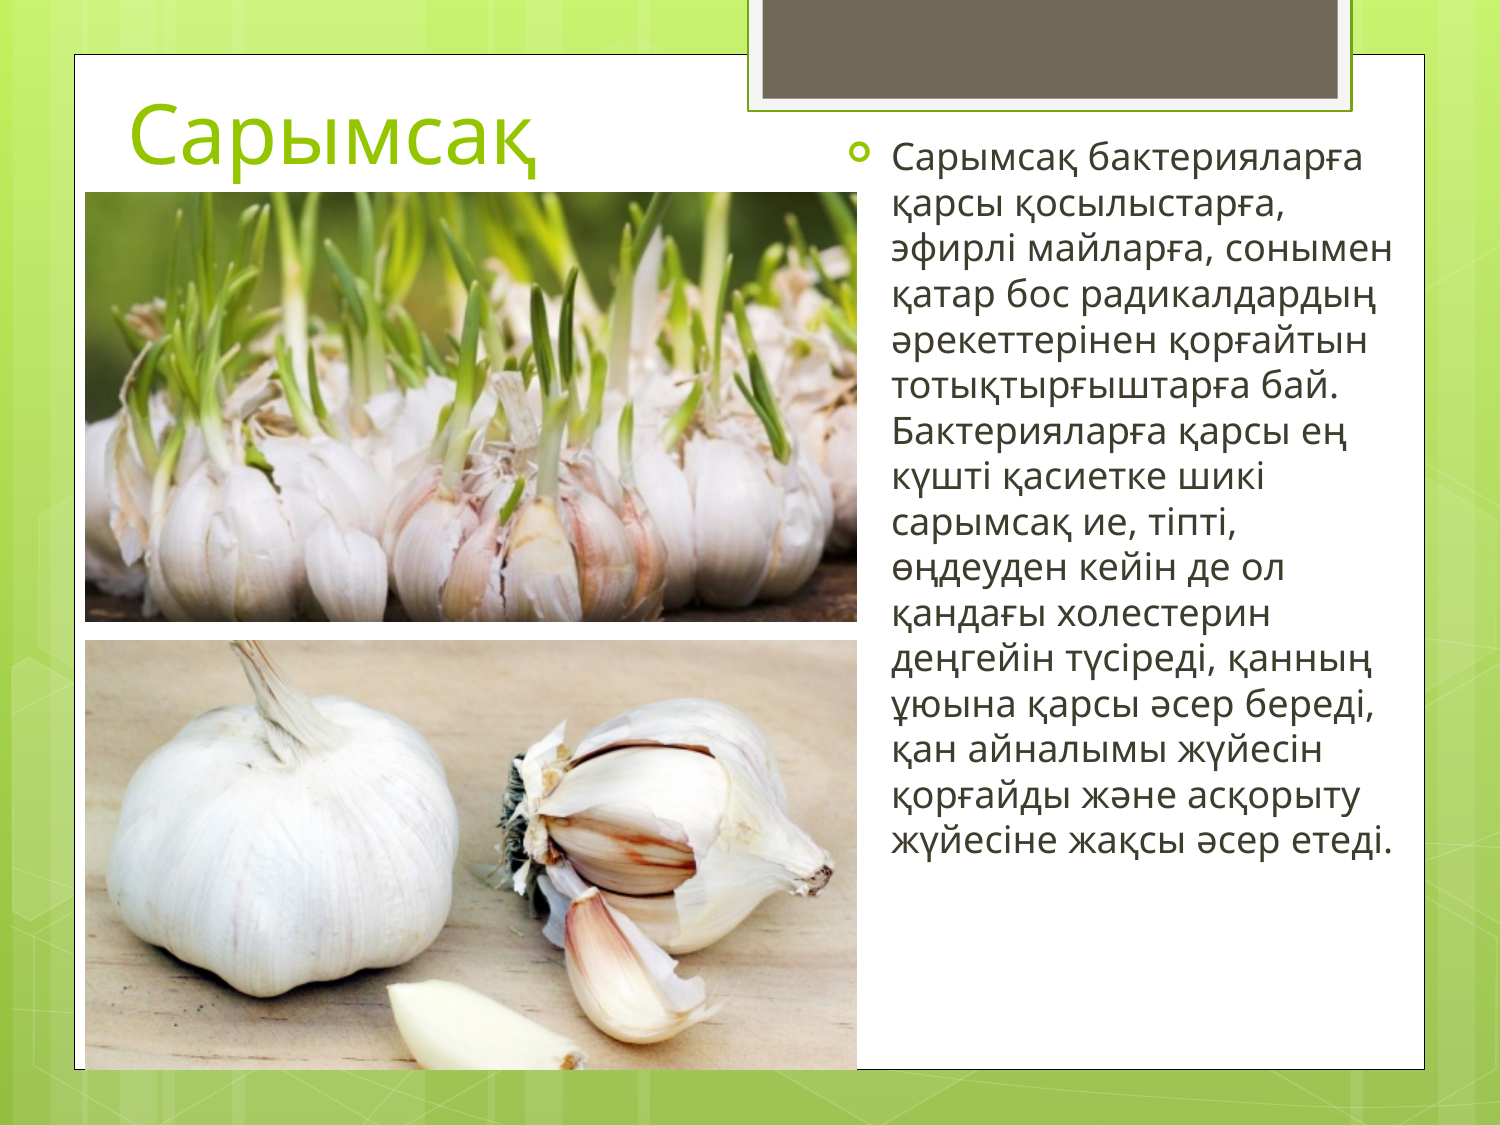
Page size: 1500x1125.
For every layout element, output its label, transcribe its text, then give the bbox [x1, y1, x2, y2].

list Сарымсақ бактерияларға қарсы қосылыстарға, эфирлі майларға, сонымен қатар бос радикалдардың әрекеттерінен қорғайтын тотықтырғыштарға бай. Бактерияларға қарсы ең күшті қасиетке шикі сарымсақ ие, тіпті, өңдеуден кейін де ол қандағы холестерин деңгейін түсіреді, қанның ұюына қарсы әсер береді, қан айналымы жүйесін қорғайды және асқорыту жүйесіне жақсы әсер етеді. [820, 125, 1412, 965]
picture [84, 192, 857, 622]
picture [84, 640, 857, 1071]
title Сарымсақ [112, 42, 680, 189]
